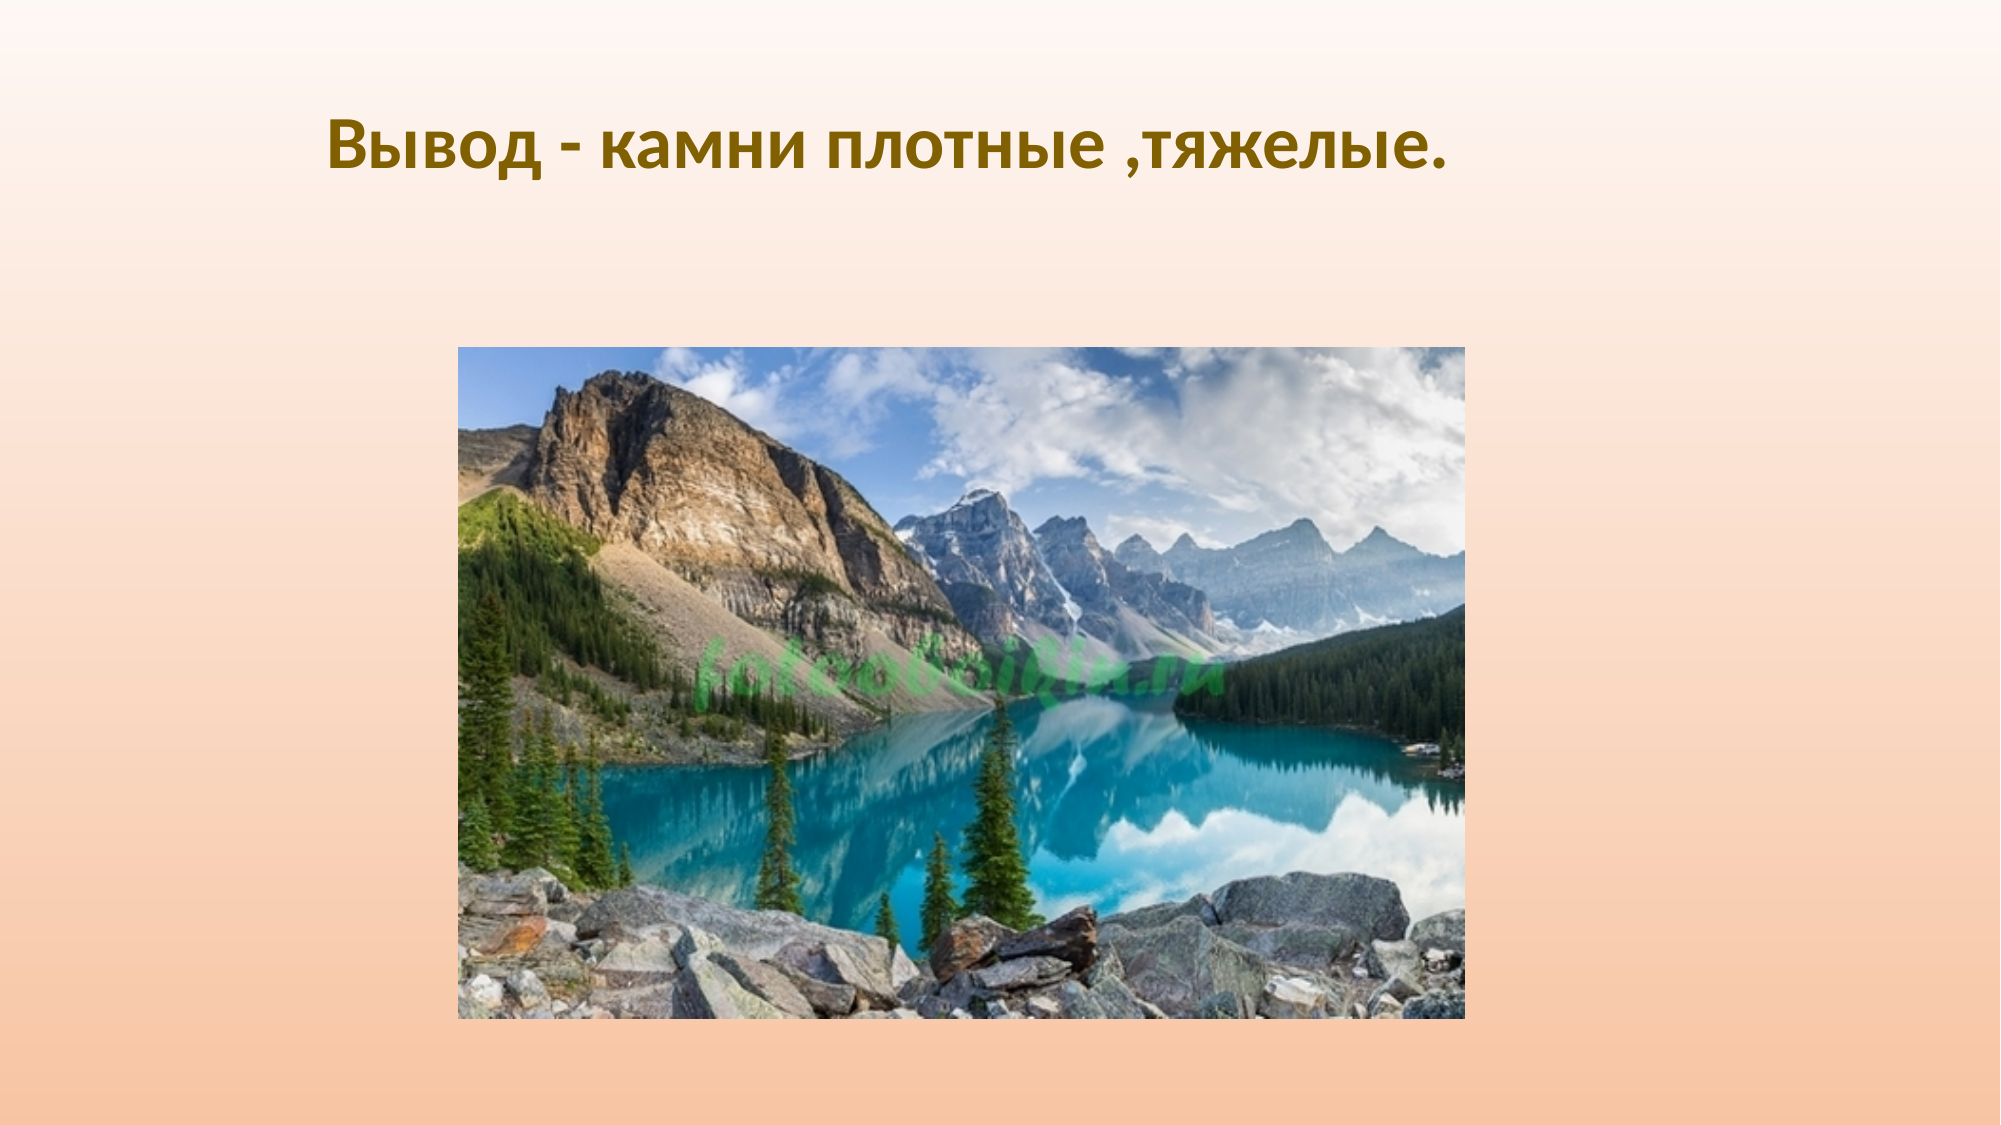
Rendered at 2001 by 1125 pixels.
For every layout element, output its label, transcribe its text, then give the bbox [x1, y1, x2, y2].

text_box Вывод - камни плотные ,тяжелые. [311, 86, 1805, 191]
picture [458, 347, 1465, 1019]
